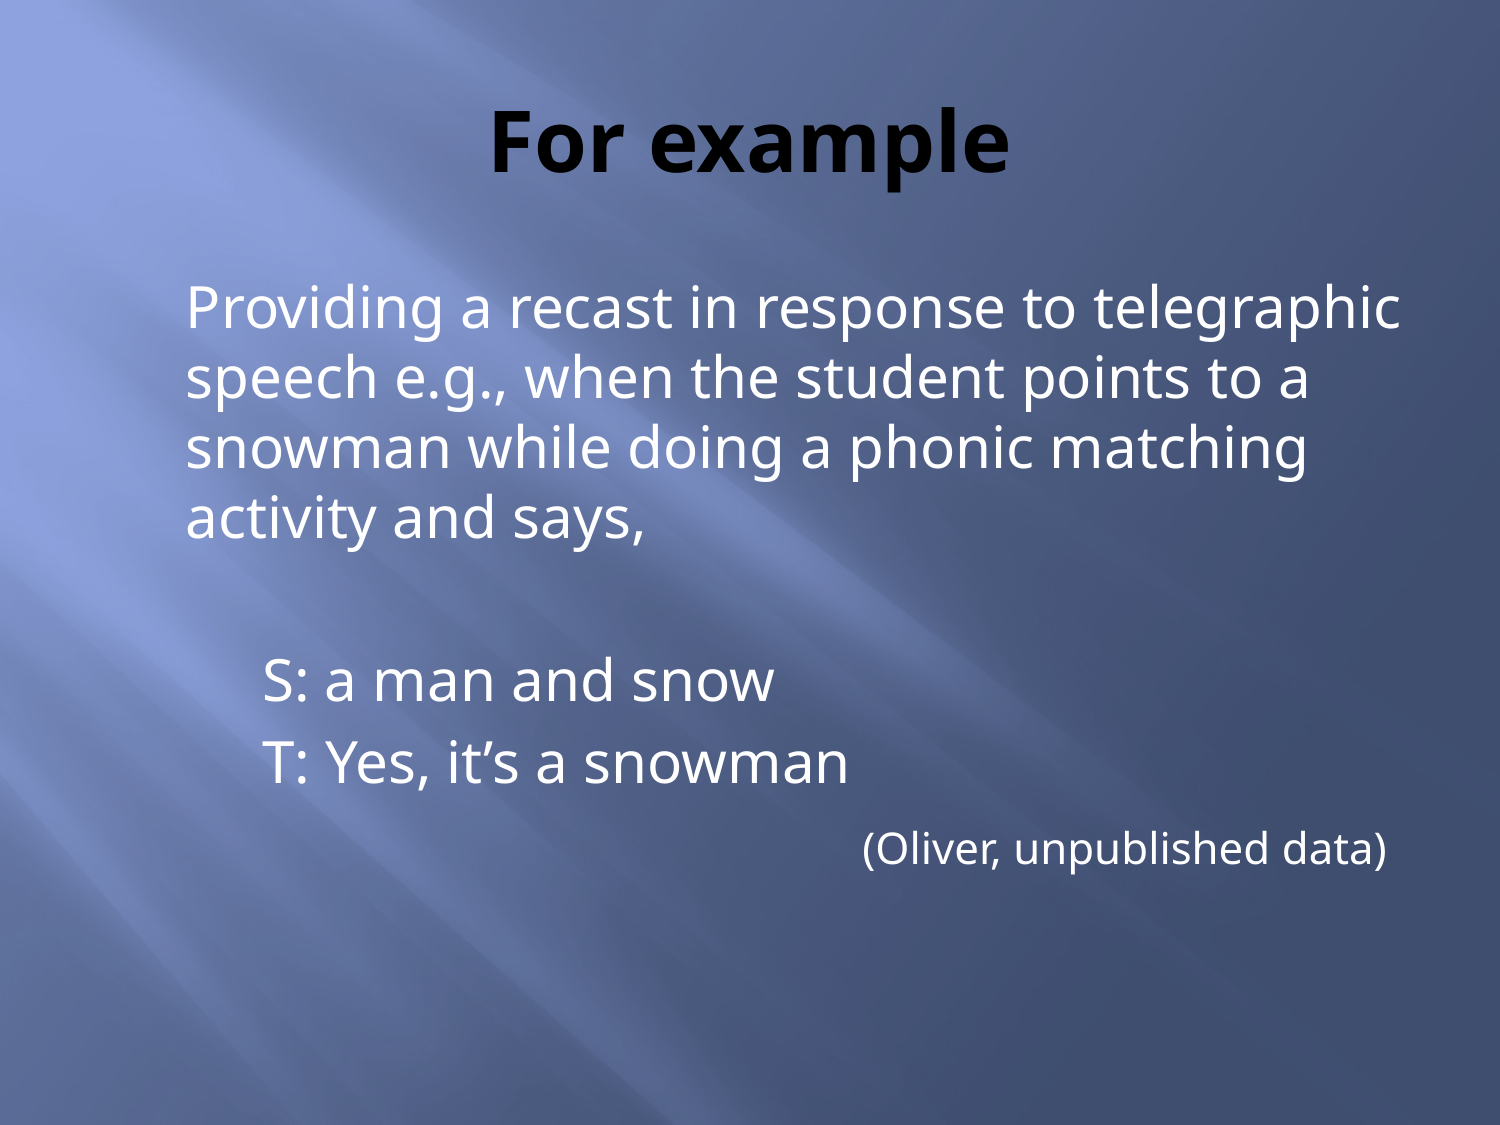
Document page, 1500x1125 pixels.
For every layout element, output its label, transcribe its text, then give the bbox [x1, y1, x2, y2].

title For example [75, 45, 1425, 233]
list Providing a recast in response to telegraphic speech e.g., when the student points to a snowman while doing a phonic matching activity and says, S: a man and snow T: Yes, it’s a snowman (Oliver, unpublished data) [75, 262, 1425, 1035]
